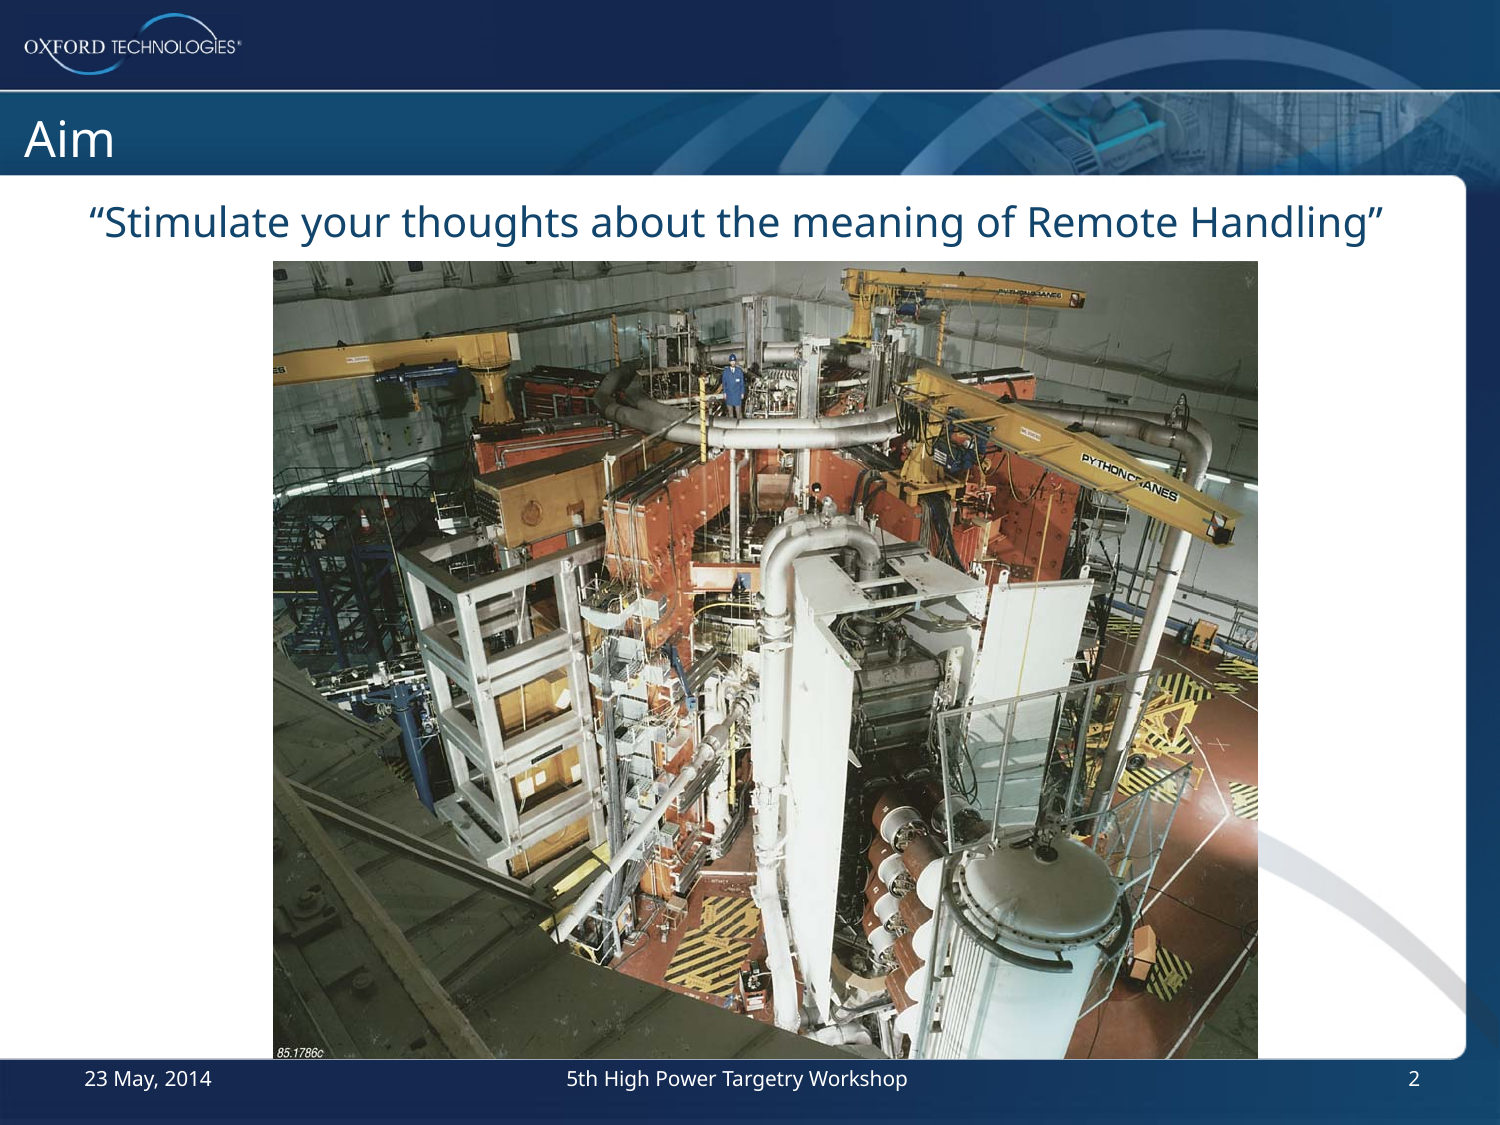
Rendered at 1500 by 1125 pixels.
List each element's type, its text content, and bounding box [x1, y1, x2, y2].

title Aim [24, 99, 1463, 175]
picture [0, 0, 1500, 1125]
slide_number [69, 1058, 420, 1103]
slide_number 2 [1085, 1058, 1436, 1103]
list “Stimulate your thoughts about the meaning of Remote Handling” [29, 196, 1459, 1035]
footer 5th High Power Targetry Workshop [499, 1066, 975, 1103]
